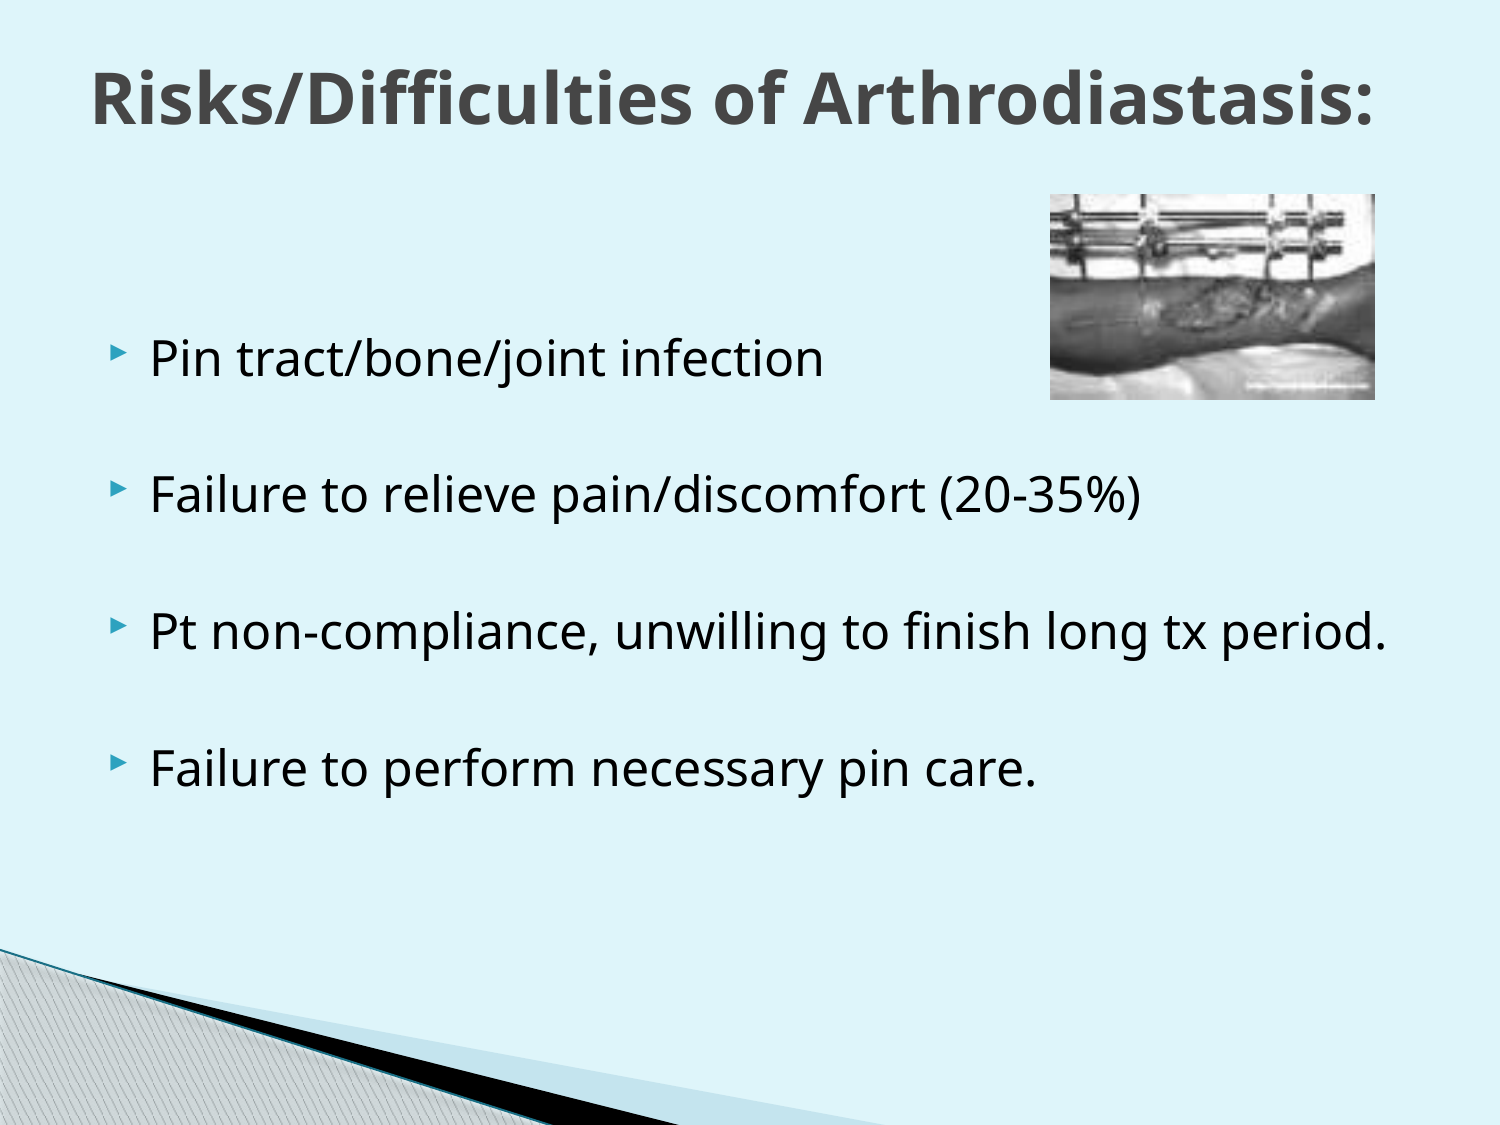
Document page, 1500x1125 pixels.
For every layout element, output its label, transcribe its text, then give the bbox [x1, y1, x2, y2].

title Risks/Difficulties of Arthrodiastasis: [75, 45, 1425, 233]
picture [1049, 194, 1376, 401]
list Pin tract/bone/joint infection Failure to relieve pain/discomfort (20-35%) Pt non-compliance, unwilling to finish long tx period. Failure to perform necessary pin care. [75, 243, 1425, 986]
